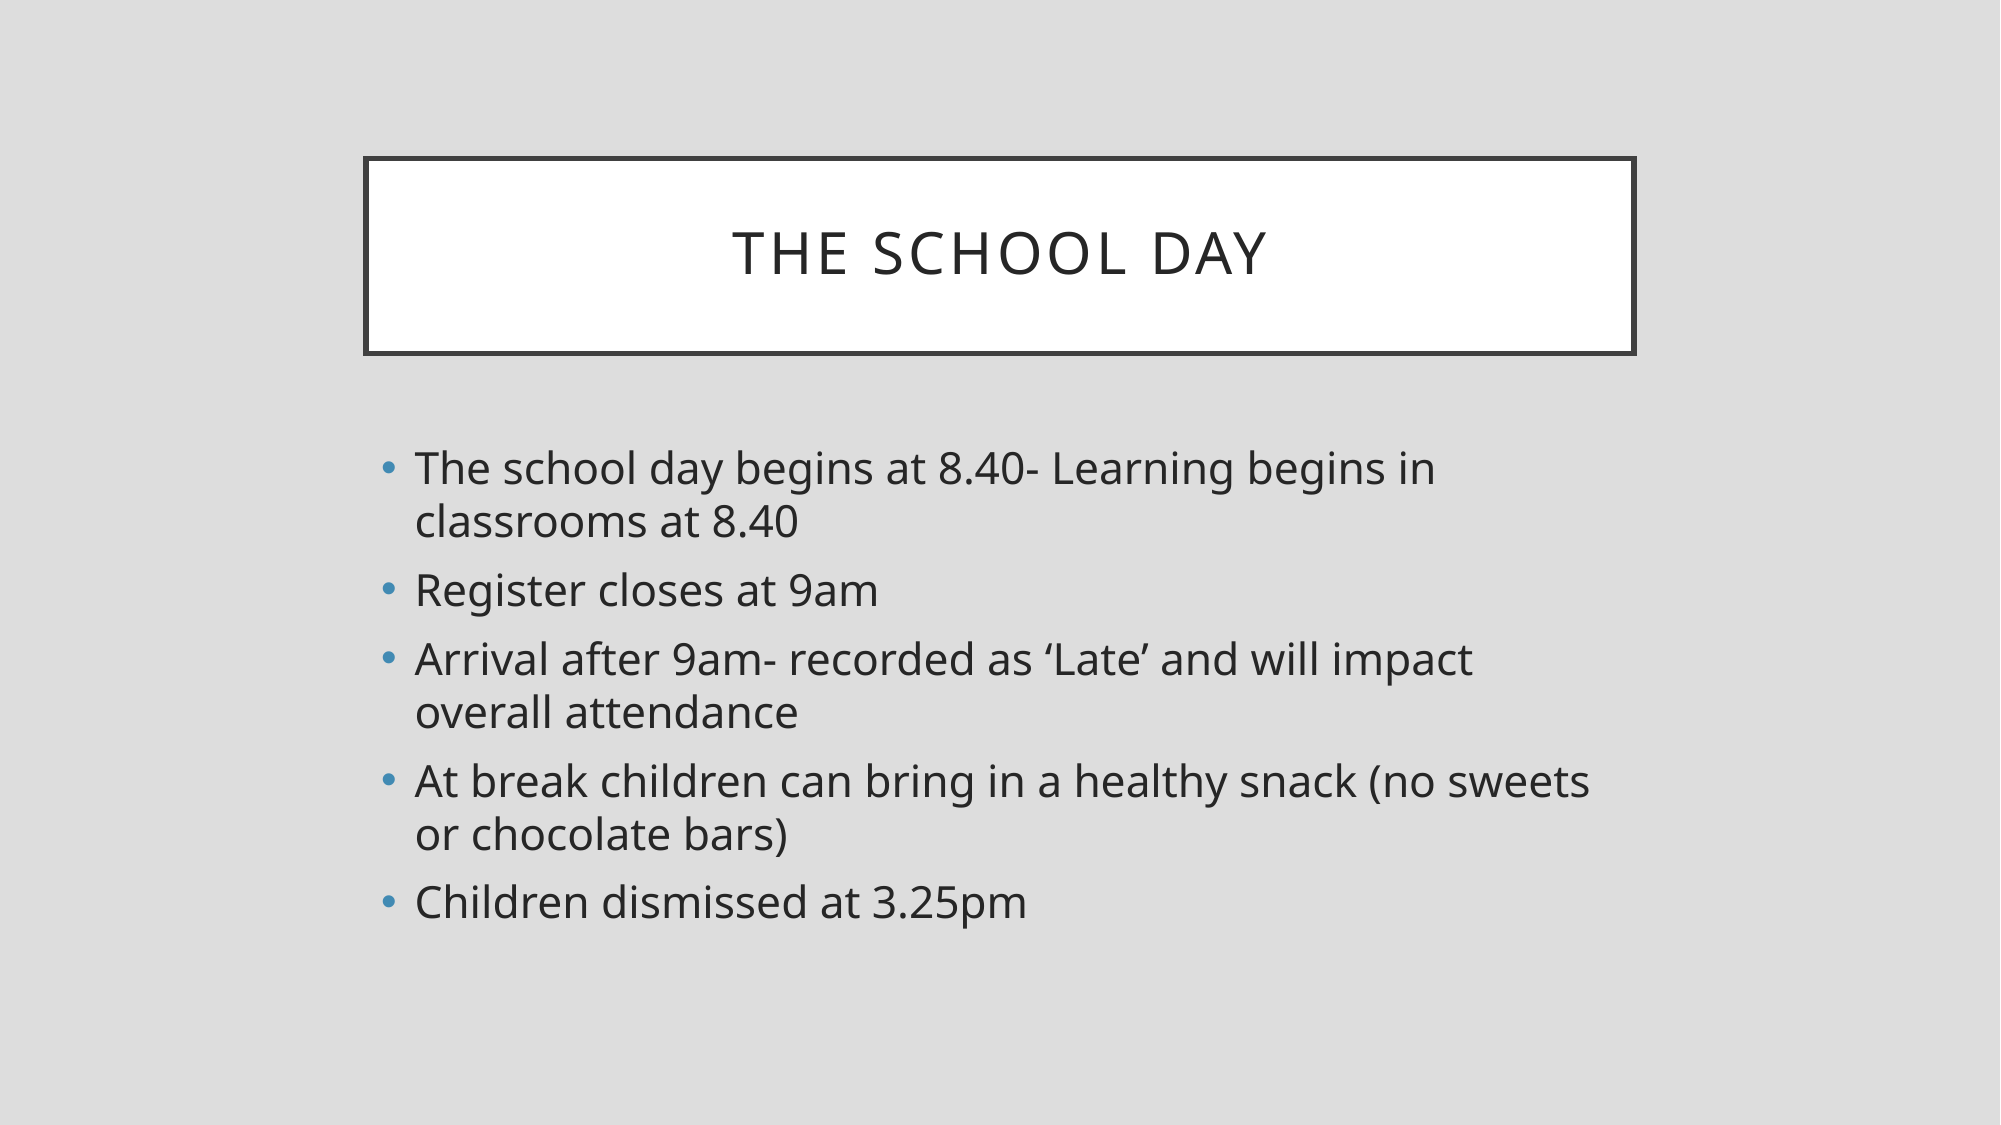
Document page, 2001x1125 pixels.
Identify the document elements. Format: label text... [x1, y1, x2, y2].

title The School Day [363, 156, 1637, 356]
list The school day begins at 8.40- Learning begins in classrooms at 8.40 Register closes at 9am Arrival after 9am- recorded as ‘Late’ and will impact overall attendance At break children can bring in a healthy snack (no sweets or chocolate bars) Children dismissed at 3.25pm [366, 432, 1634, 942]
